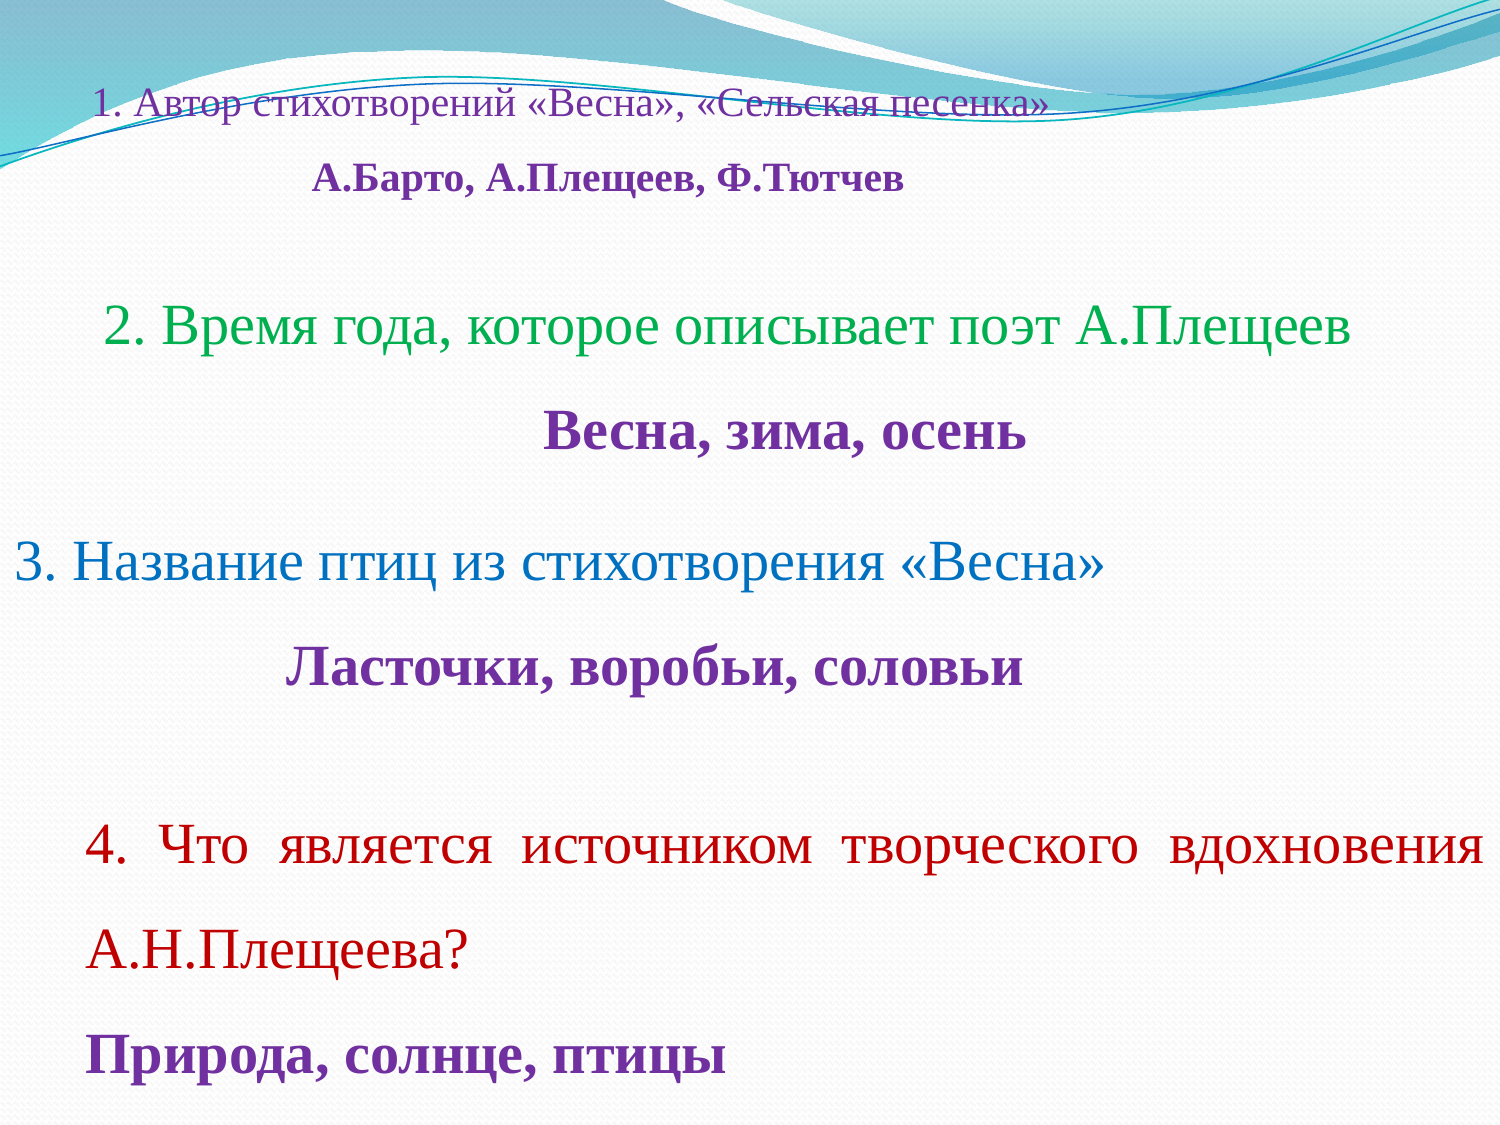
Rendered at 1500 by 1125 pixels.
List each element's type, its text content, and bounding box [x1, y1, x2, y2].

text_box 3. Название птиц из стихотворения «Весна» Ласточки, воробьи, соловьи [0, 479, 1312, 705]
text_box 2. Время года, которое описывает поэт А.Плещеев Весна, зима, осень [88, 243, 1483, 469]
text_box 4. Что является источником творческого вдохновения А.Н.Плещеева? Природа, солнце, птицы [70, 763, 1500, 1093]
text_box 1. Автор стихотворений «Весна», «Сельская песенка» А.Барто, А.Плещеев, Ф.Тютчев [76, 42, 1140, 208]
